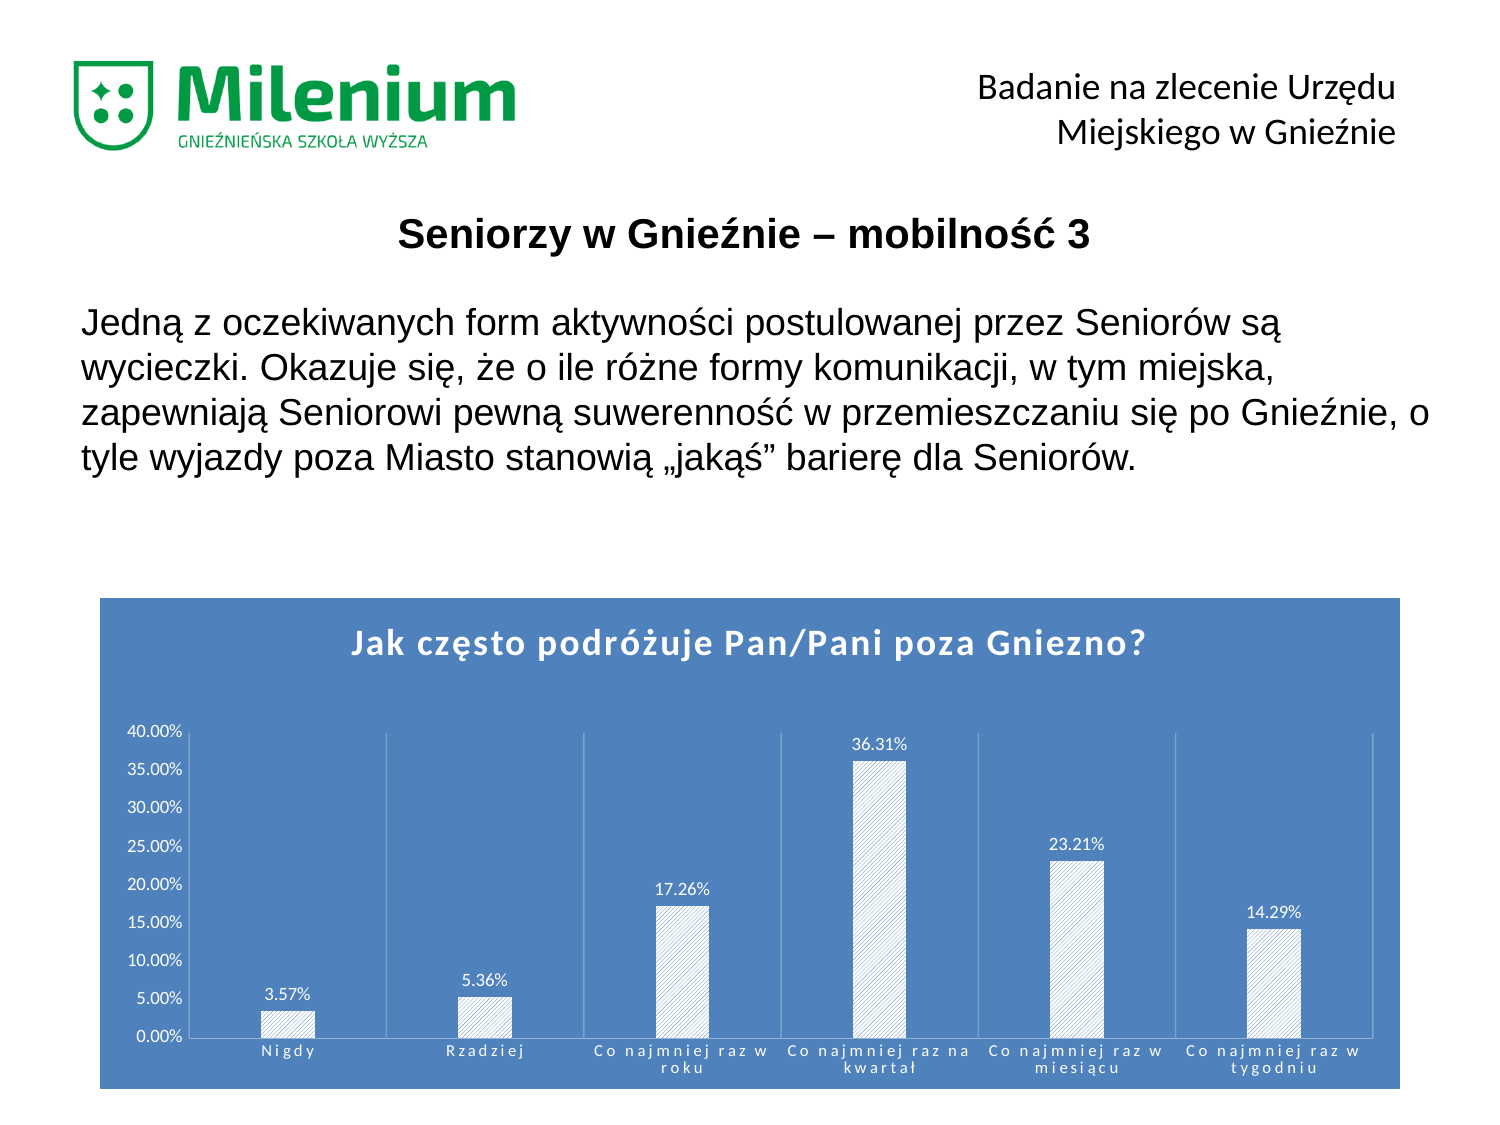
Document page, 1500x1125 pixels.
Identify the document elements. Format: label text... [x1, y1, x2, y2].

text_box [24, 10, 564, 200]
chart [100, 597, 1400, 1090]
text_box Seniorzy w Gnieźnie – mobilność 3 [41, 198, 1447, 264]
text_box Badanie na zlecenie Urzędu Miejskiego w Gnieźnie [938, 54, 1412, 160]
text_box Jedną z oczekiwanych form aktywności postulowanej przez Seniorów są wycieczki. Okazuje się, że o ile różne formy komunikacji, w tym miejska, zapewniają Seniorowi pewną suwerenność w przemieszczaniu się po Gnieźnie, o tyle wyjazdy poza Miasto stanowią „jakąś” barierę dla Seniorów. [66, 290, 1472, 486]
